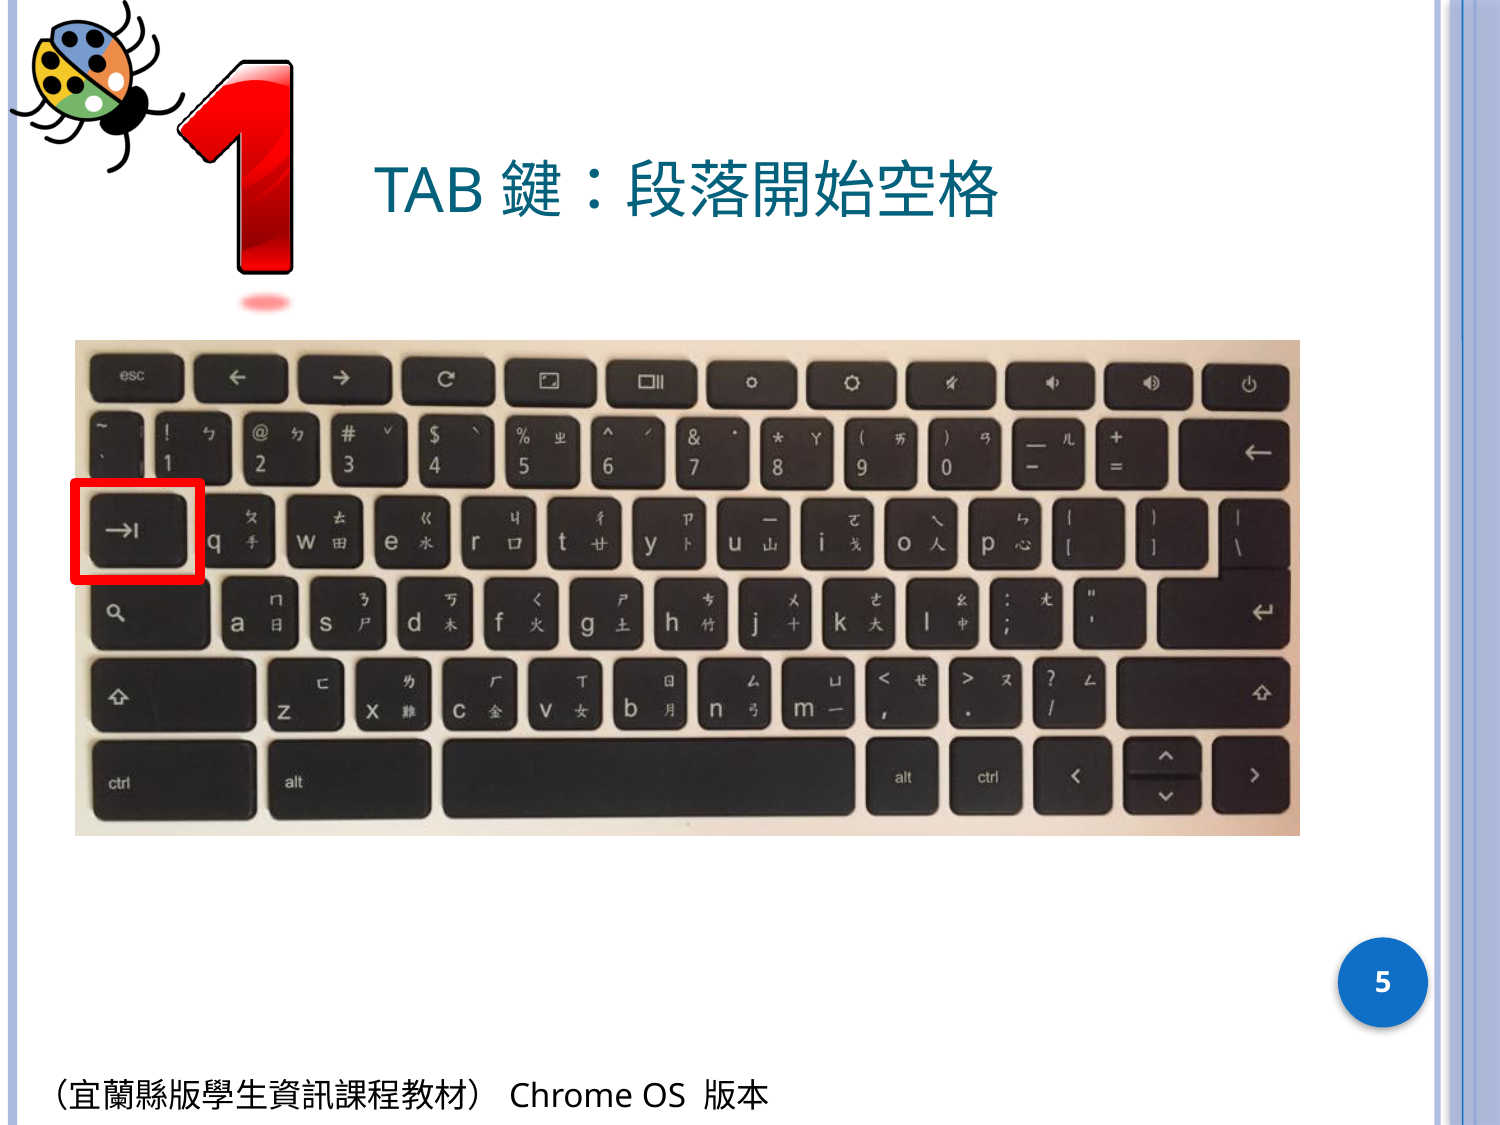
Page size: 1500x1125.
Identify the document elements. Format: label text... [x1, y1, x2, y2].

picture [176, 59, 297, 318]
title Tab鍵：段落開始空格 [75, 45, 1300, 233]
picture [74, 339, 1301, 837]
picture [0, 0, 169, 176]
slide_number 5 [1333, 940, 1434, 1027]
